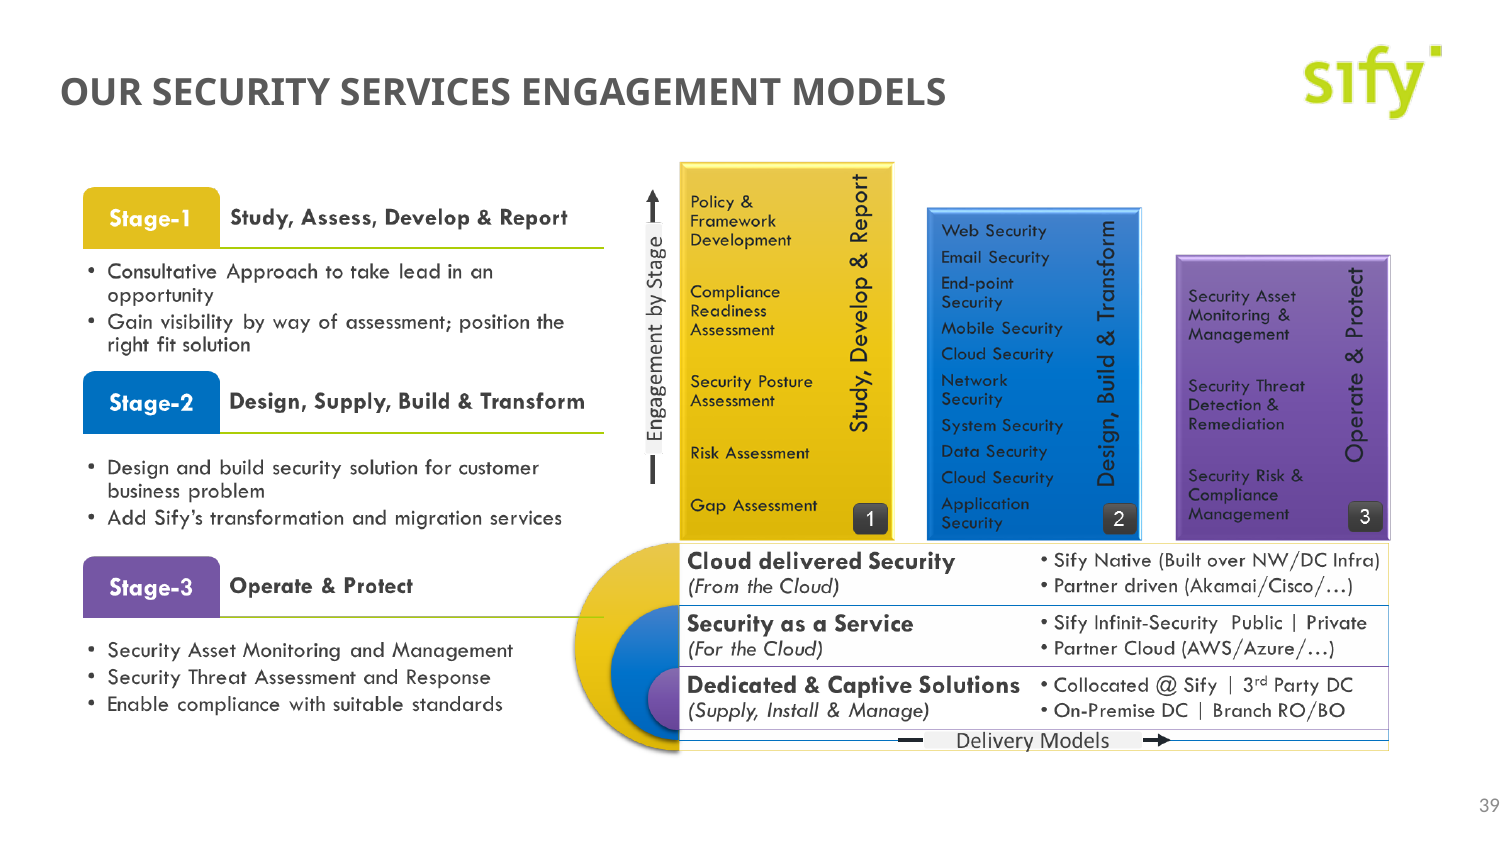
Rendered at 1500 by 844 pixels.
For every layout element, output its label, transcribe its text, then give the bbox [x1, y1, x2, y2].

picture [74, 0, 1464, 768]
title Our Security Services Engagement Models [59, 60, 1297, 121]
slide_number 39 [1162, 782, 1500, 828]
